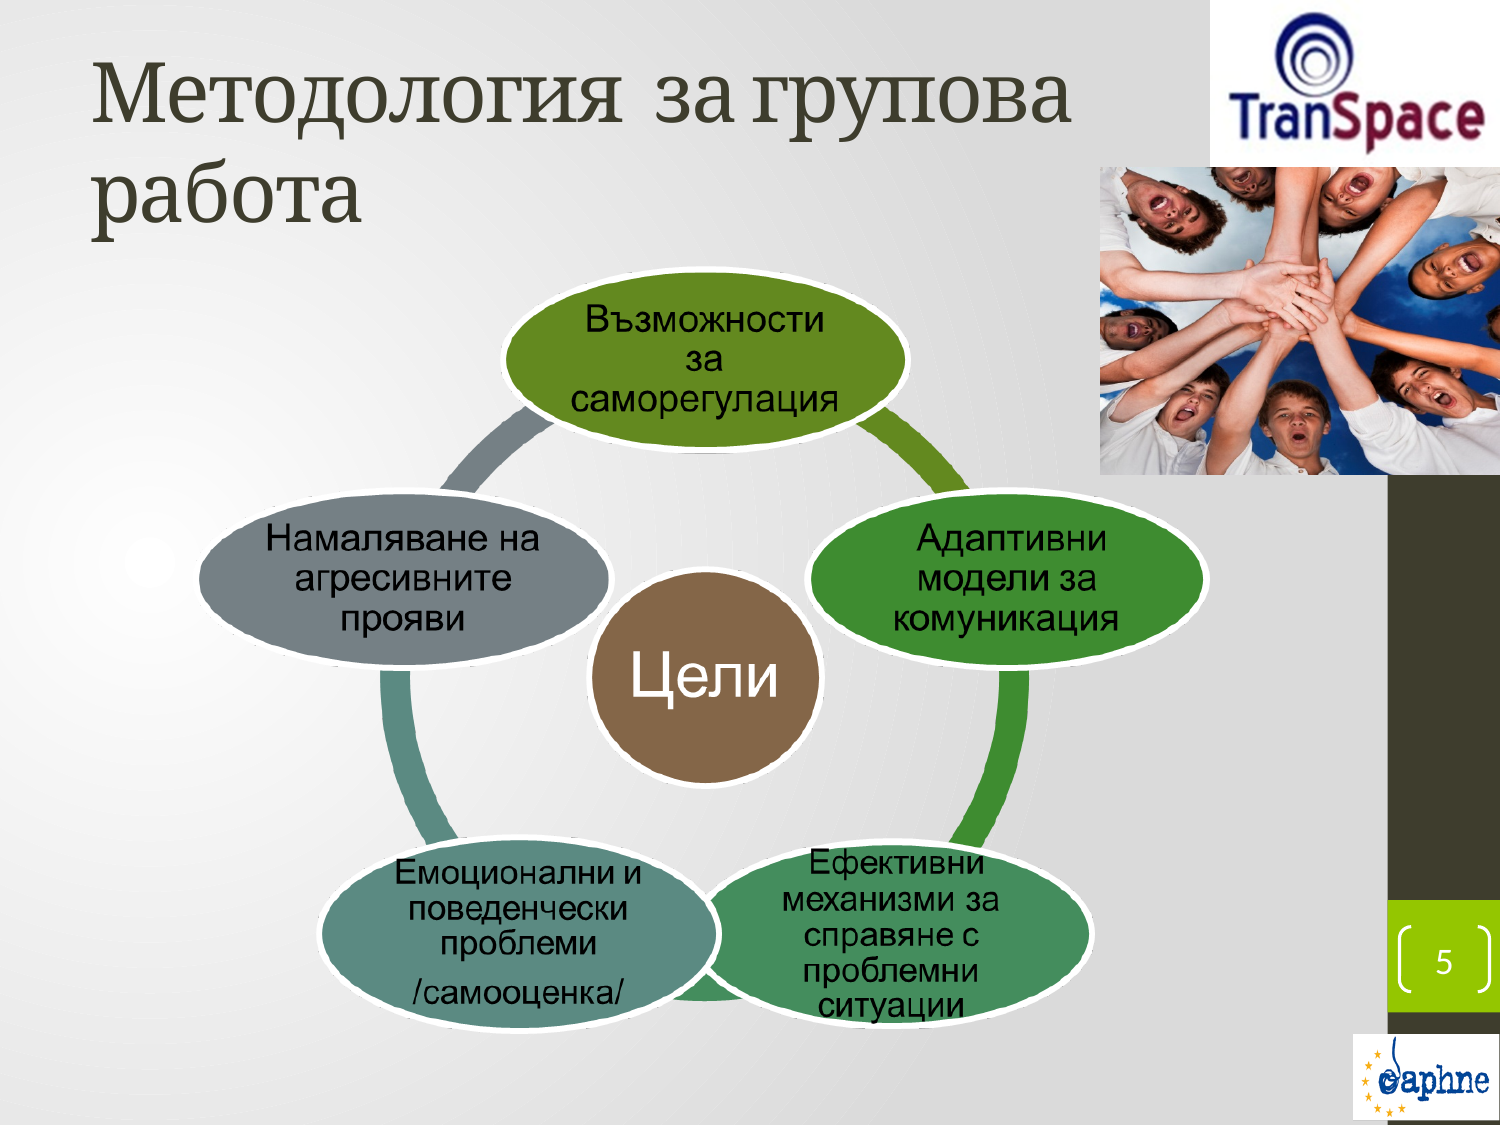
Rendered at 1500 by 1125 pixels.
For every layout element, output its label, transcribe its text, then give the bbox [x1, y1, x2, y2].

slide_number 5 [1397, 925, 1492, 994]
picture [1352, 1033, 1500, 1122]
picture [1099, 0, 1500, 476]
title Методология за групова работа [75, 45, 1207, 233]
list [125, 261, 1275, 1051]
